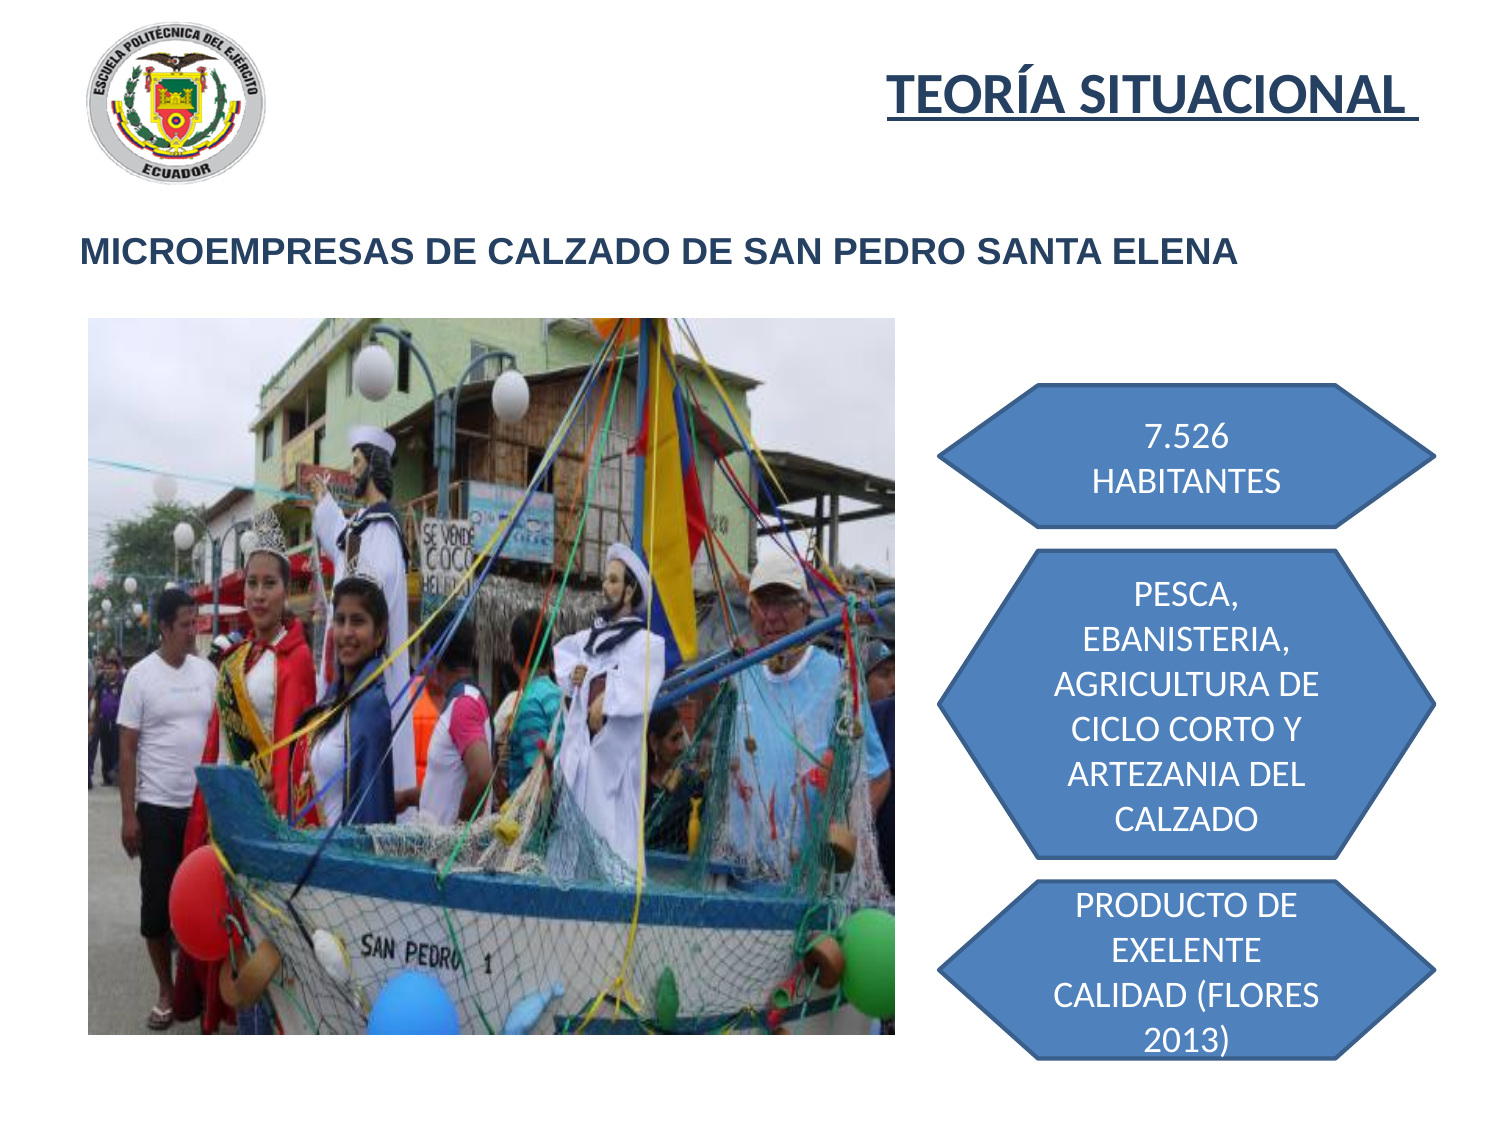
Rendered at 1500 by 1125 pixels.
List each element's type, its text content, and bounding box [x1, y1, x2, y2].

picture [72, 7, 278, 194]
text_box 7.526 HABITANTES [936, 383, 1437, 530]
picture [88, 318, 896, 1036]
title TEORÍA SITUACIONAL [283, 77, 1435, 173]
text_box PESCA, EBANISTERIA, AGRICULTURA DE CICLO CORTO Y ARTEZANIA DEL CALZADO [937, 548, 1437, 860]
text_box PRODUCTO DE EXELENTE CALIDAD (FLORES 2013) [936, 879, 1437, 1061]
text_box MICROEMPRESAS DE CALZADO DE SAN PEDRO SANTA ELENA [64, 220, 1412, 325]
